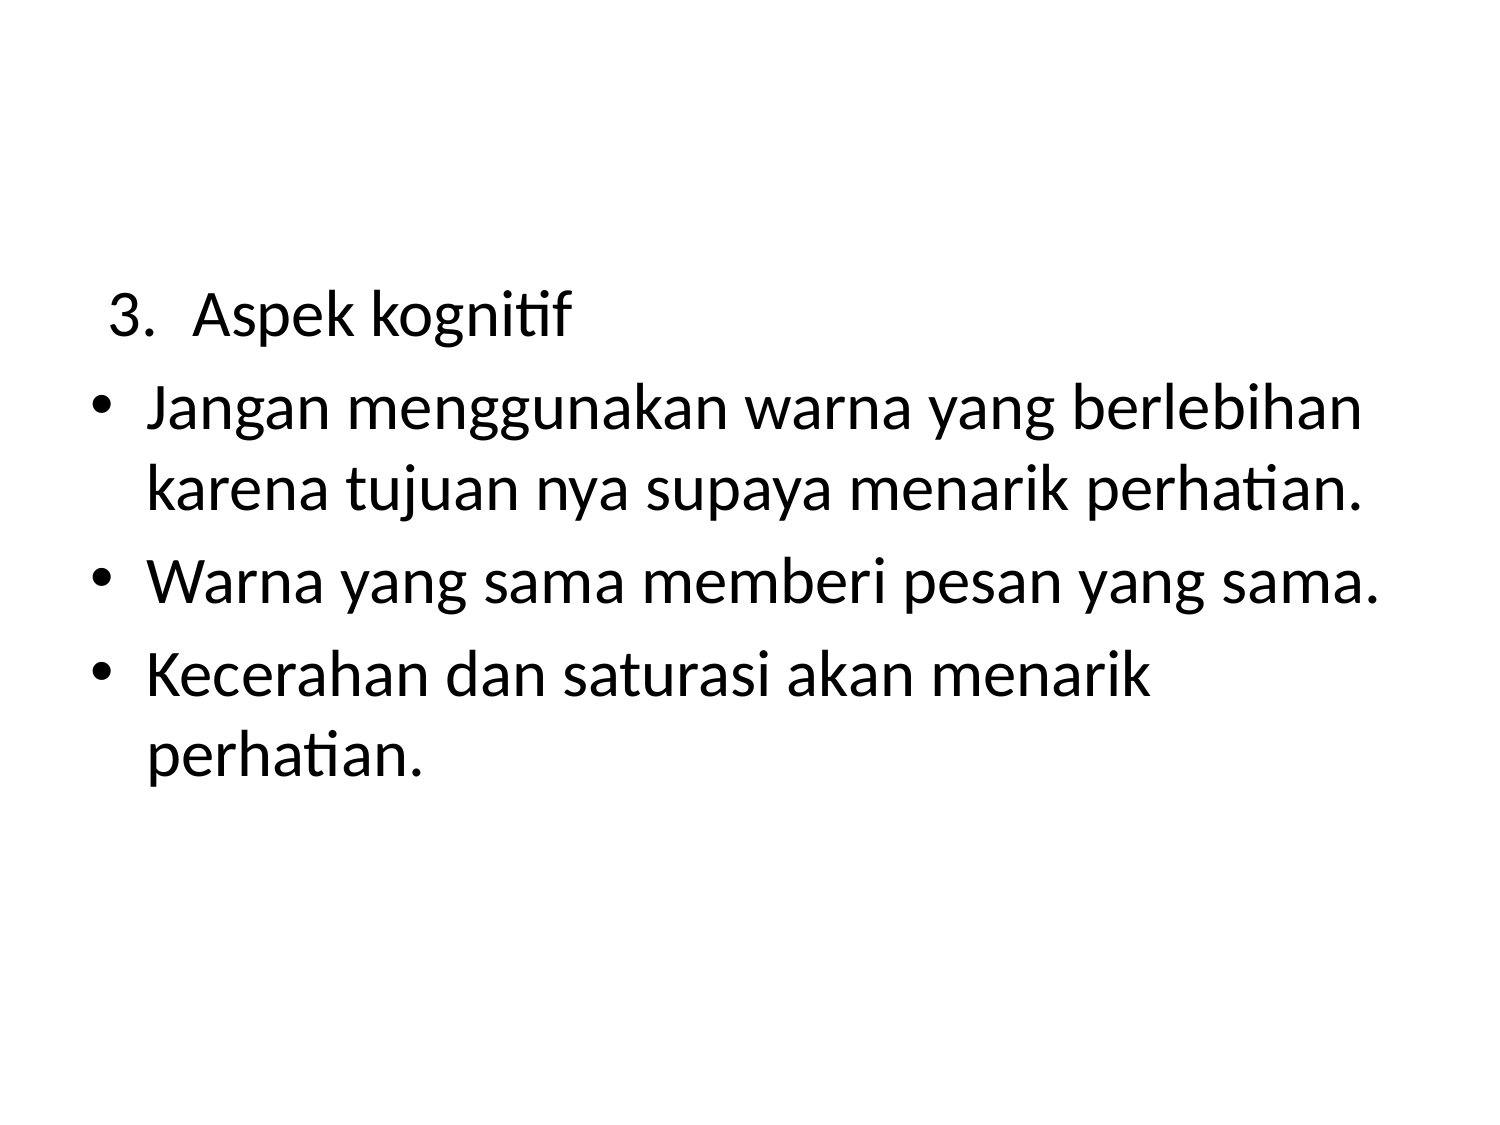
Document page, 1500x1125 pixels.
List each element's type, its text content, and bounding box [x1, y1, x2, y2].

list Aspek kognitif Jangan menggunakan warna yang berlebihan karena tujuan nya supaya menarik perhatian. Warna yang sama memberi pesan yang sama. Kecerahan dan saturasi akan menarik perhatian. [75, 262, 1425, 1005]
